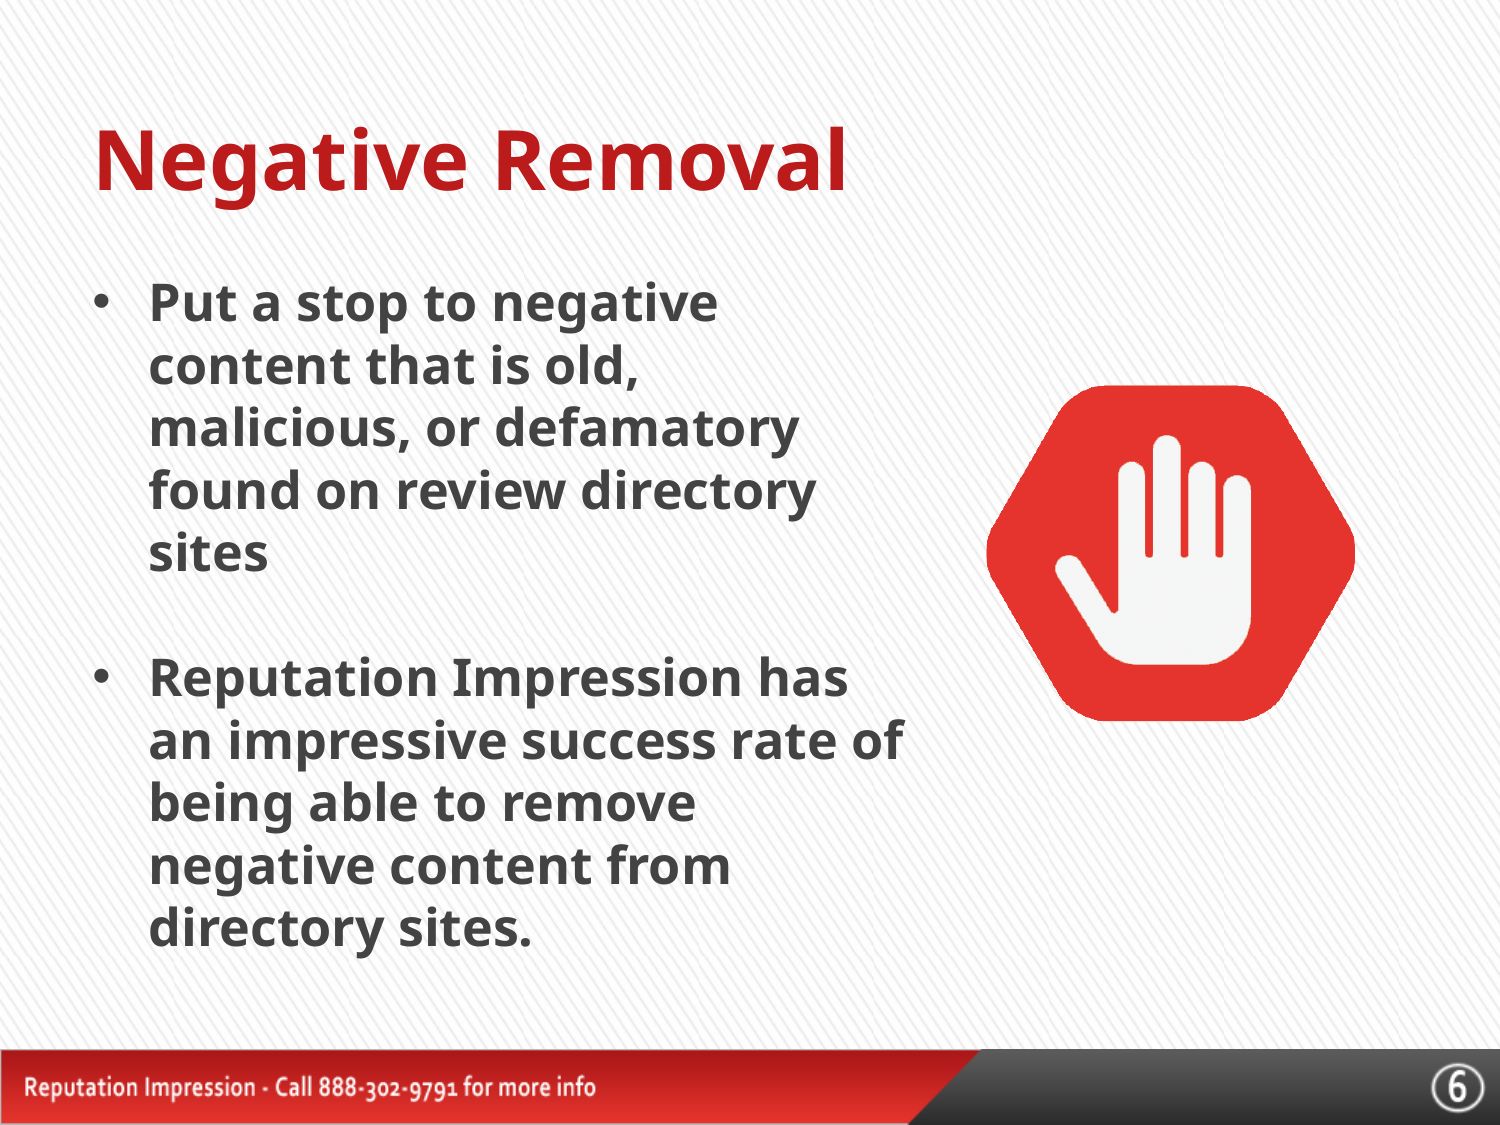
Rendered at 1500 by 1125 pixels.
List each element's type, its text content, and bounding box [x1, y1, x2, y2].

text_box Put a stop to negative content that is old, malicious, or defamatory found on review directory sites Reputation Impression has an impressive success rate of being able to remove negative content from directory sites. [77, 262, 925, 965]
picture [0, 1049, 1500, 1125]
text_box Negative Removal [77, 99, 1388, 215]
picture [961, 362, 1388, 756]
